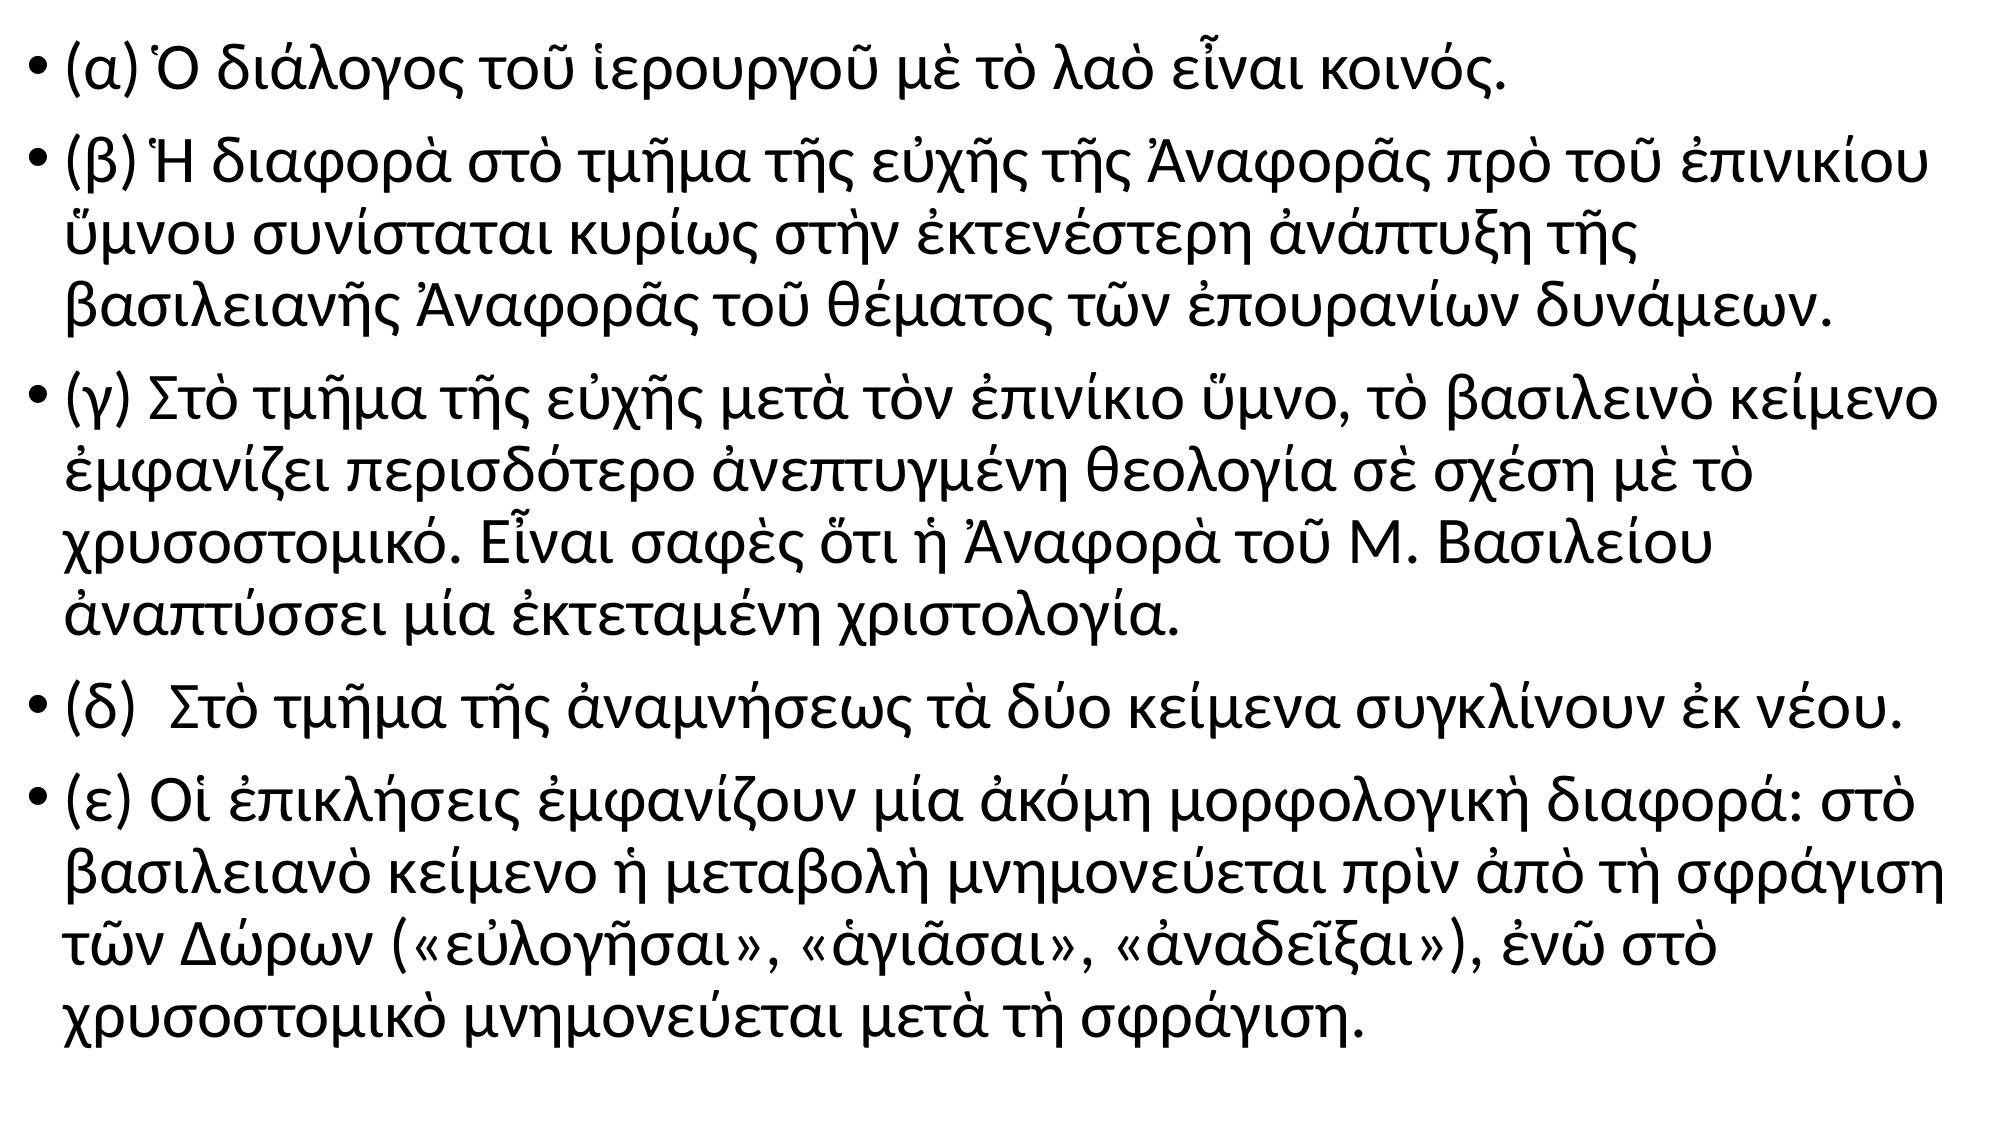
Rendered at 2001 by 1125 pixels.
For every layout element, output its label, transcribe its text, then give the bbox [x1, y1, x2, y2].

list (α) Ὁ διάλογος τοῦ ἱερουργοῦ μὲ τὸ λαὸ εἶναι κοινός. (β) Ἡ διαφορὰ στὸ τμῆμα τῆς εὐχῆς τῆς Ἀναφορᾶς πρὸ τοῦ ἐπινικίου ὕμνου συνίσταται κυρίως στὴν ἐκτενέστερη ἀνάπτυξη τῆς βασιλειανῆς Ἀναφορᾶς τοῦ θέματος τῶν ἐπουρανίων δυνάμεων. (γ) Στὸ τμῆμα τῆς εὐχῆς μετὰ τὸν ἐπινίκιο ὕμνο, τὸ βασιλεινὸ κείμενο ἐμφανίζει περισδότερο ἀνεπτυγμένη θεολογία σὲ σχέση μὲ τὸ χρυσοστομικό. Εἶναι σαφὲς ὅτι ἡ Ἀναφορὰ τοῦ Μ. Βασιλείου ἀναπτύσσει μία ἐκτεταμένη χριστολογία. (δ) Στὸ τμῆμα τῆς ἀναμνήσεως τὰ δύο κείμενα συγκλίνουν ἐκ νέου. (ε) Οἱ ἐπικλήσεις ἐμφανίζουν μία ἀκόμη μορφολογικὴ διαφορά: στὸ βασιλειανὸ κείμενο ἡ μεταβολὴ μνημονεύεται πρὶν ἀπὸ τὴ σφράγιση τῶν Δώρων («εὐλογῆσαι», «ἁγιᾶσαι», «ἀναδεῖξαι»), ἐνῶ στὸ χρυσοστομικὸ μνημονεύεται μετὰ τὴ σφράγιση. [11, 24, 1980, 1112]
